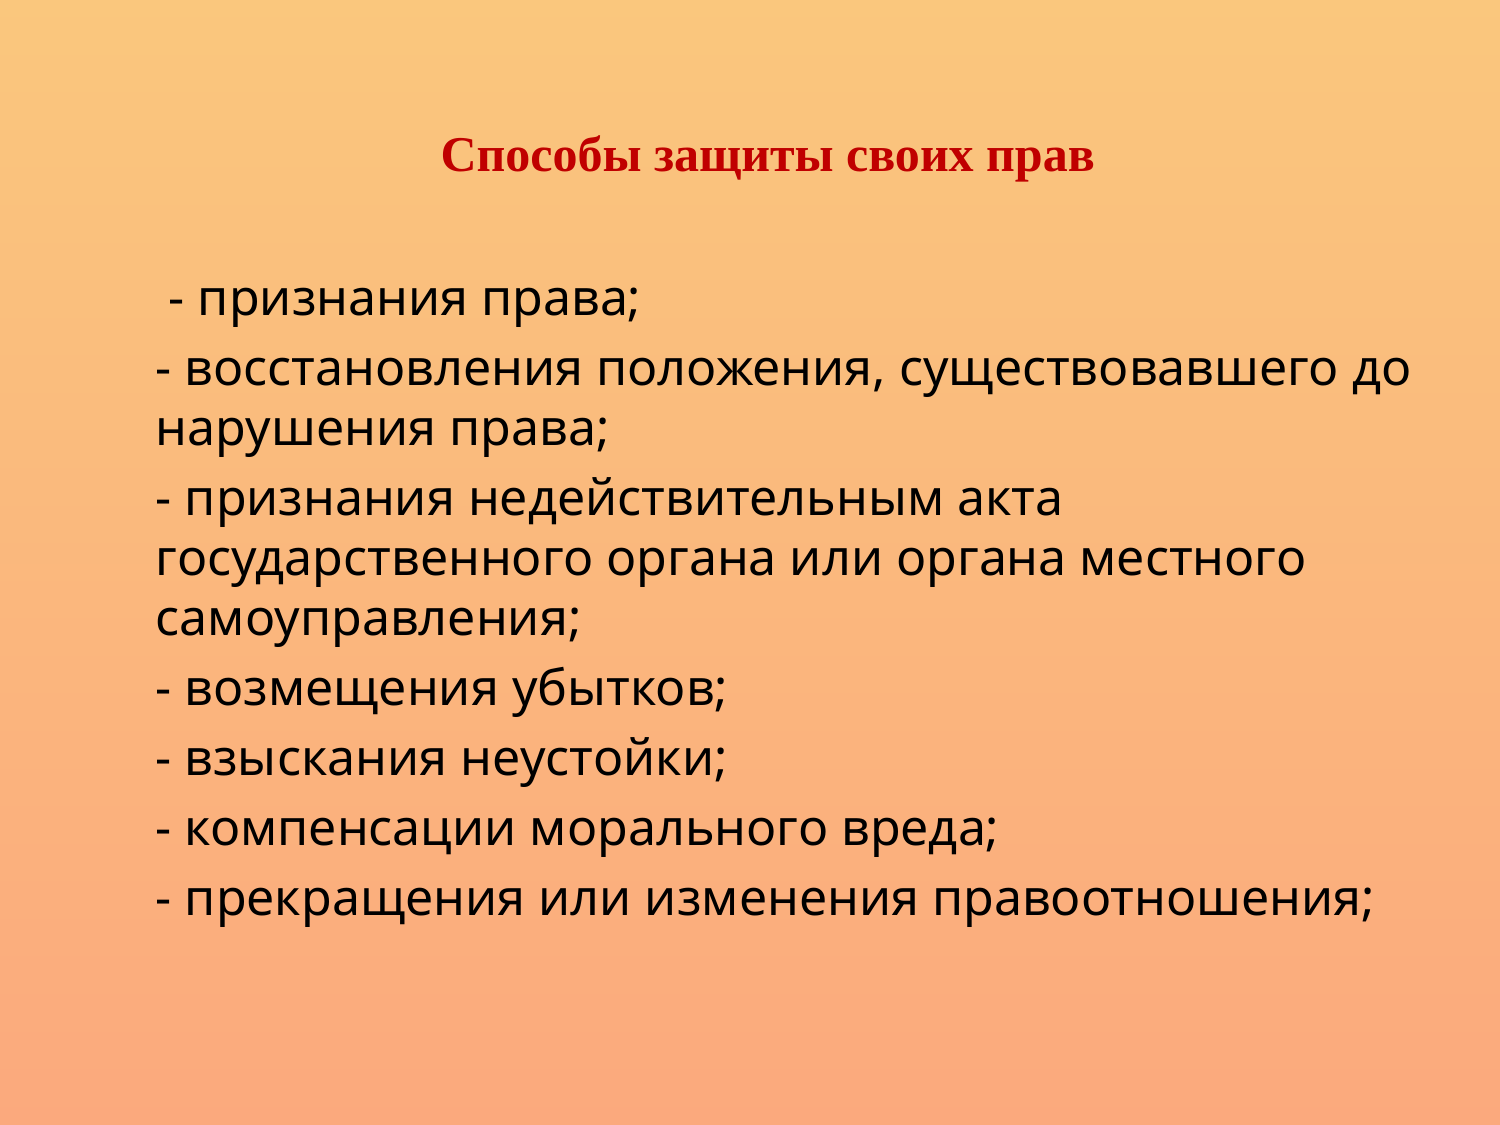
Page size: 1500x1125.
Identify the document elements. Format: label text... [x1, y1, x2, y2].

text_box Способы защиты своих прав [336, 113, 1199, 189]
list - признания права; - восстановления положения, существовавшего до нарушения права; - признания недействительным акта государственного органа или органа местного самоуправления; - возмещения убытков; - взыскания неустойки; - компенсации морального вреда; - прекращения или изменения правоотношения; [128, 257, 1459, 929]
